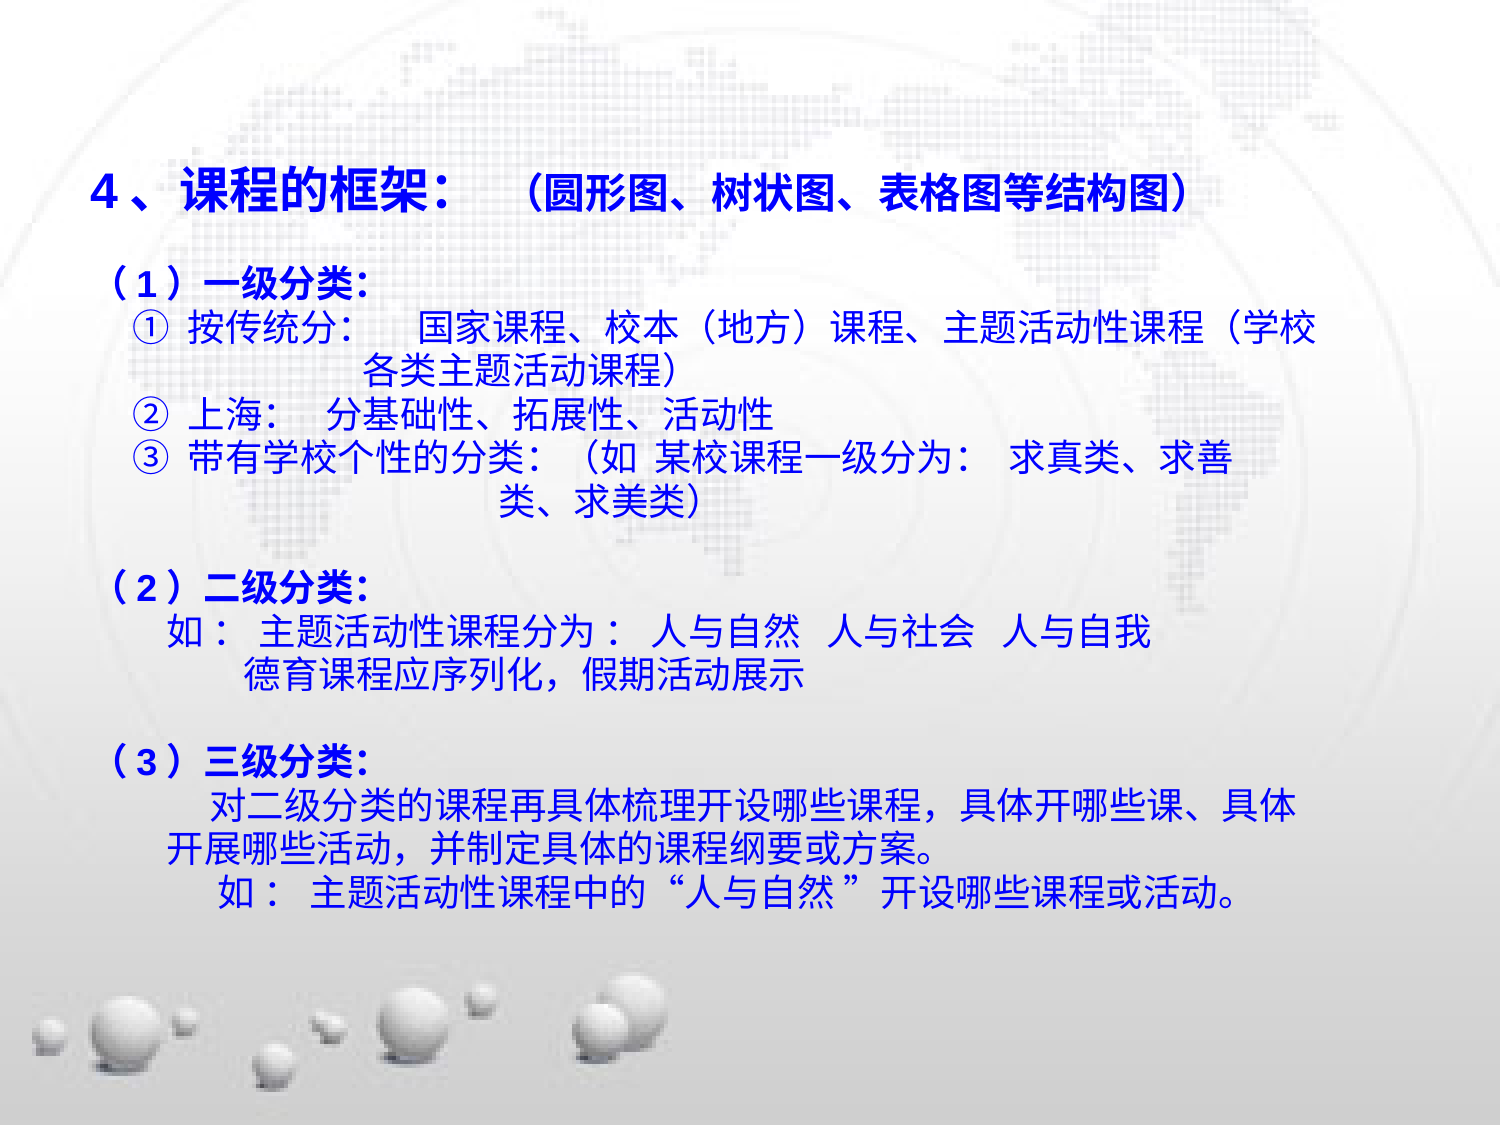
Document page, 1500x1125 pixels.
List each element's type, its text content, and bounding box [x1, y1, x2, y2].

list 4、课程的框架： （圆形图、树状图、表格图等结构图） （1）一级分类： ① 按传统分： 国家课程、校本（地方）课程、主题活动性课程（学校 各类主题活动课程） ② 上海： 分基础性、拓展性、活动性 ③ 带有学校个性的分类：（如 某校课程一级分为： 求真类、求善 类、求美类） （2）二级分类： 如 ： 主题活动性课程分为 ： 人与自然 人与社会 人与自我 德育课程应序列化，假期活动展示 （3）三级分类： 对二级分类的课程再具体梳理开设哪些课程，具体开哪些课、具体 开展哪些活动，并制定具体的课程纲要或方案。 如 ： 主题活动性课程中的“人与自然 ”开设哪些课程或活动。 [74, 162, 1426, 1006]
picture [0, 0, 1500, 1125]
